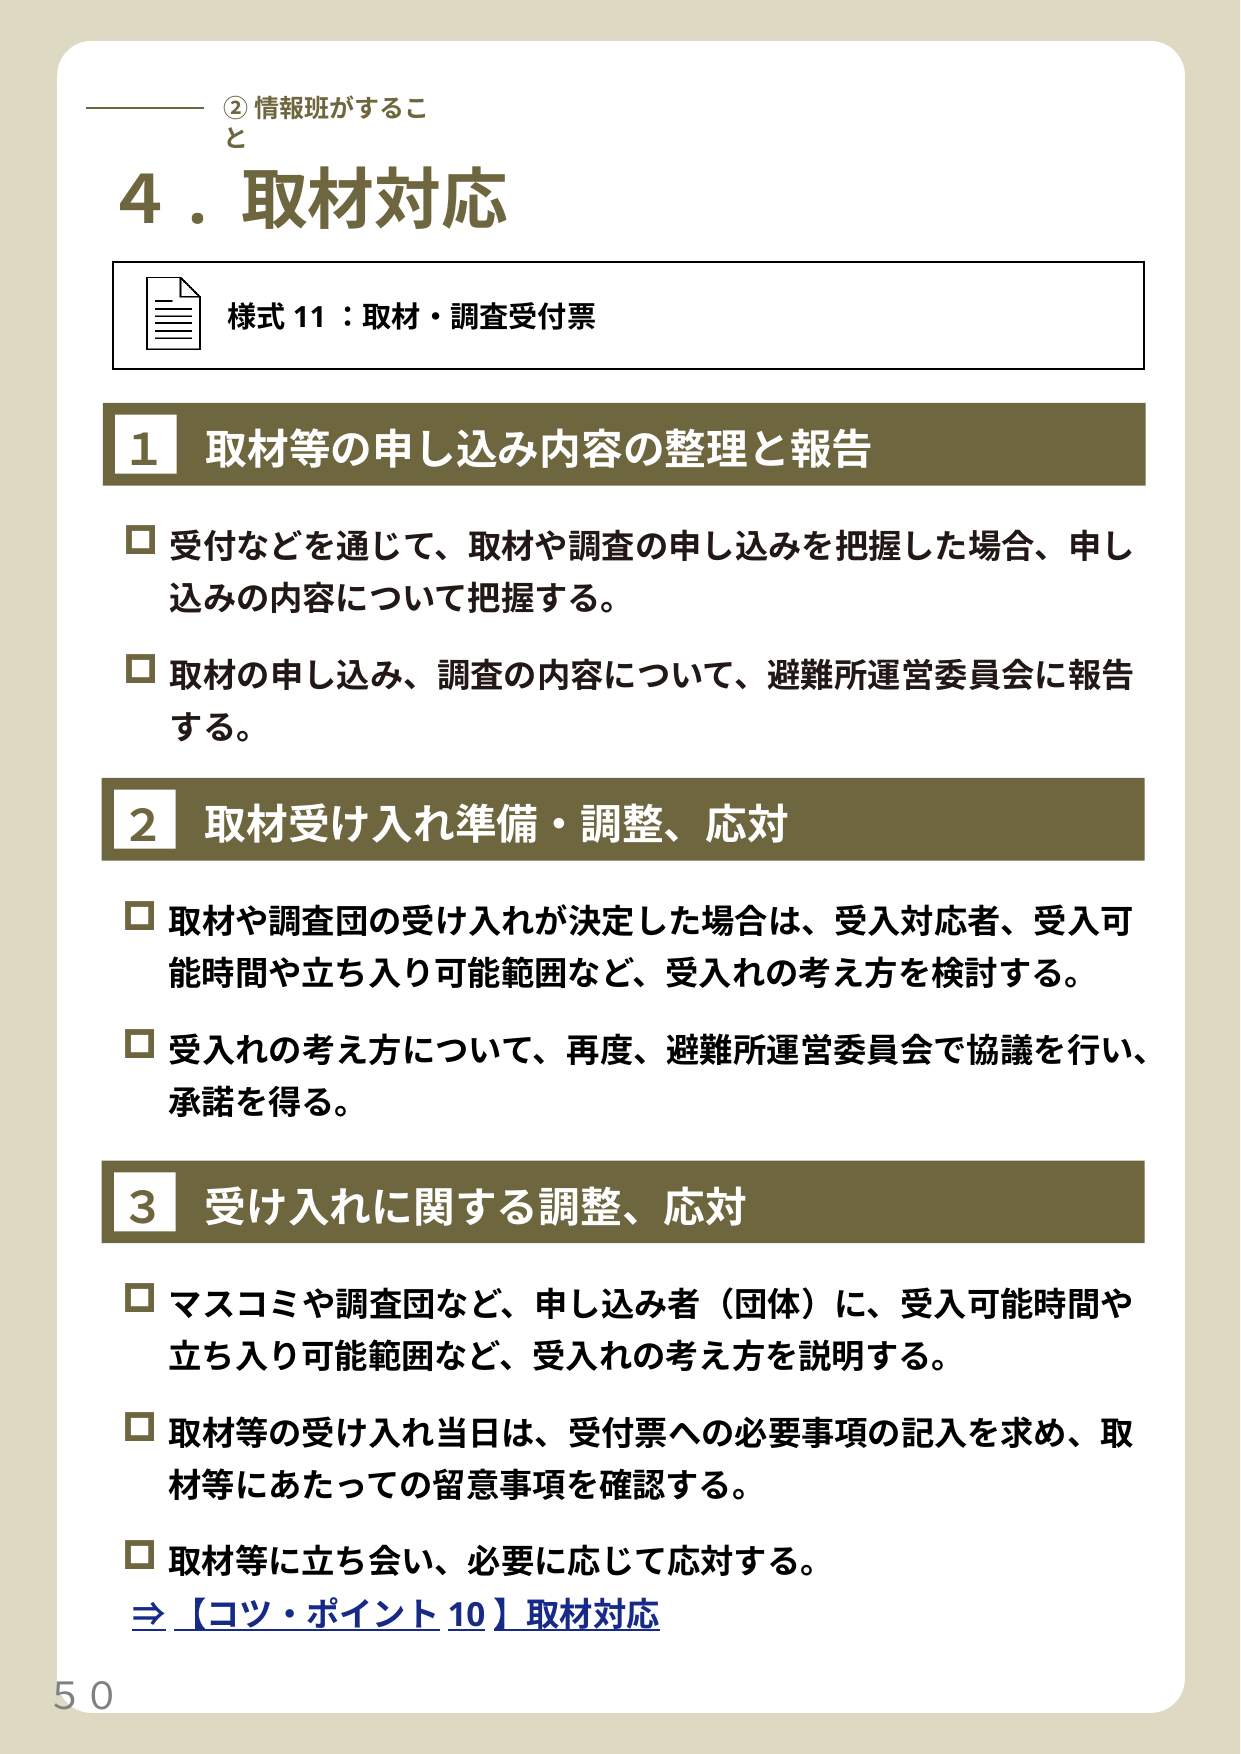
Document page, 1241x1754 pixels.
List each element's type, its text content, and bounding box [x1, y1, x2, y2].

text_box ５０ [24, 1664, 143, 1725]
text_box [112, 262, 1144, 369]
text_box マスコミや調査団など、申し込み者（団体）に、受入可能時間や立ち入り可能範囲など、受入れの考え方を説明する。 取材等の受け入れ当日は、受付票への必要事項の記入を求め、取材等にあたっての留意事項を確認する。 取材等に立ち会い、必要に応じて応対する。 [119, 1269, 1135, 1581]
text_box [101, 1160, 1145, 1244]
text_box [101, 777, 1145, 861]
text_box ⇒【コツ・ポイント10】取材対応 [117, 1585, 1025, 1641]
text_box 取材や調査団の受け入れが決定した場合は、受入対応者、受入可能時間や立ち入り可能範囲など、受入れの考え方を検討する。 受入れの考え方について、再度、避難所運営委員会で協議を行い、承諾を得る。 [119, 886, 1135, 1121]
text_box 受付などを通じて、取材や調査の申し込みを把握した場合、申し込みの内容について把握する。 取材の申し込み、調査の内容について、避難所運営委員会に報告する。 [120, 511, 1136, 746]
text_box ４. 取材対応 [104, 155, 1148, 238]
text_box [102, 402, 1146, 486]
